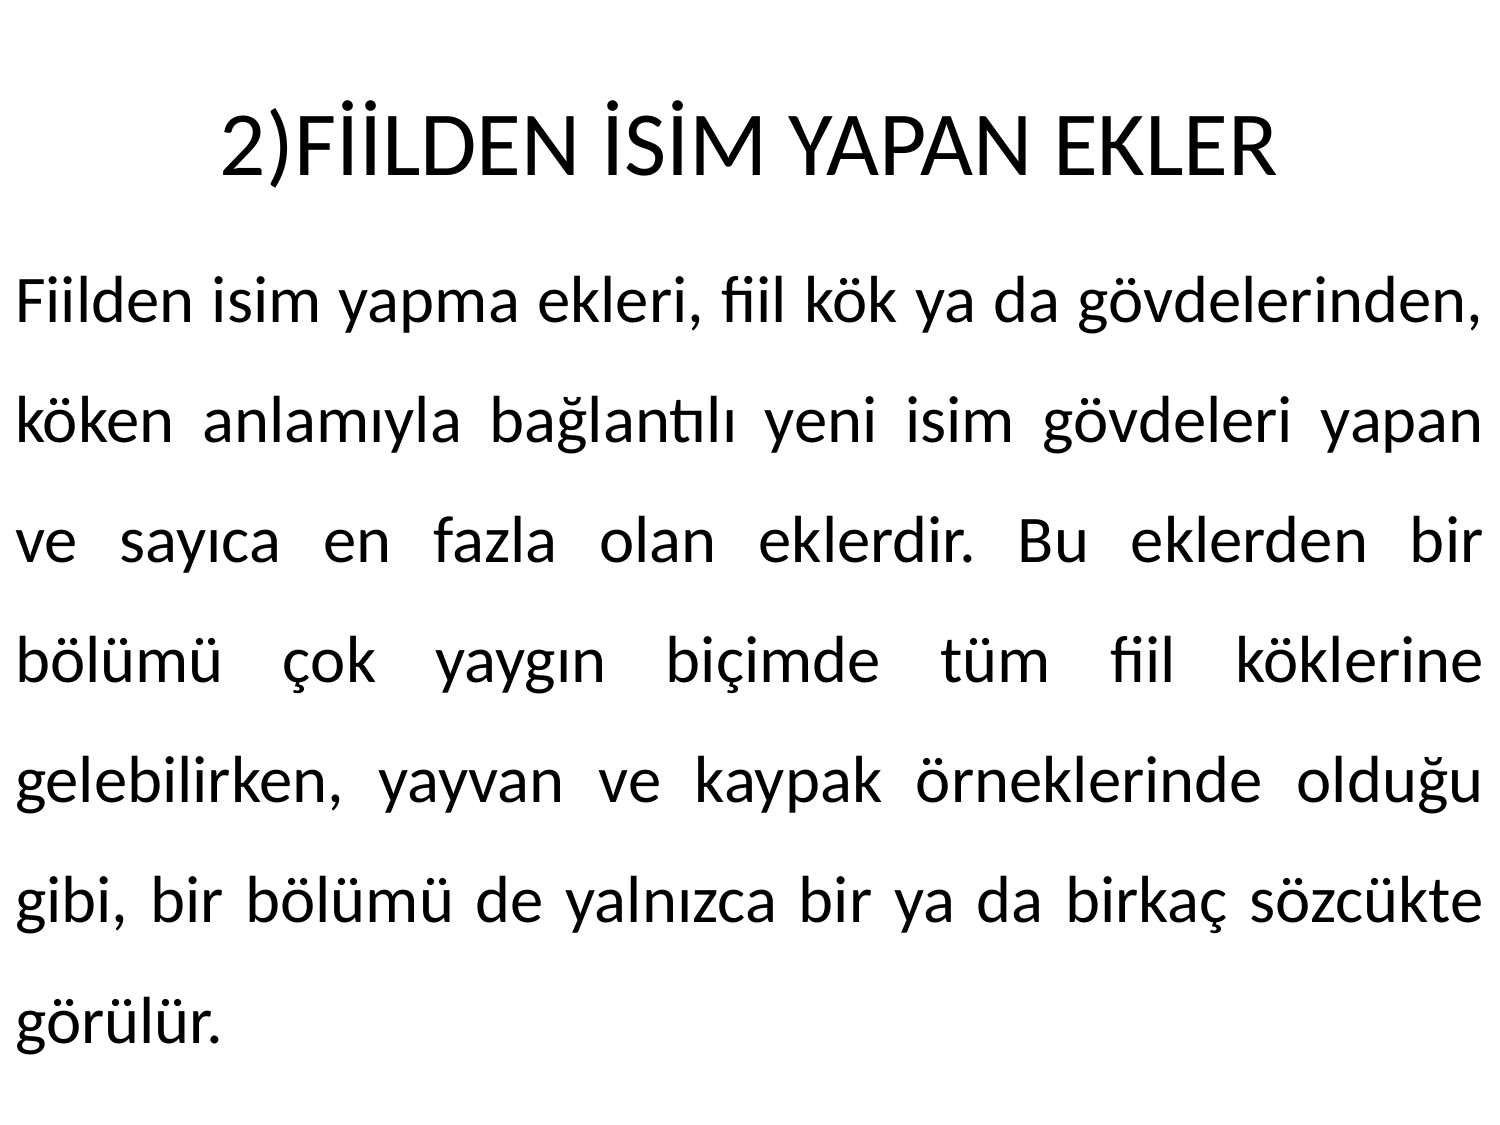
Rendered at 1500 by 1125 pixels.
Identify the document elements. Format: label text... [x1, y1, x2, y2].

title 2)FİİLDEN İSİM YAPAN EKLER [75, 45, 1425, 208]
list Fiilden isim yapma ekleri, fiil kök ya da gövdelerinden, köken anlamıyla bağlantılı yeni isim gövdeleri yapan ve sayıca en fazla olan eklerdir. Bu eklerden bir bölümü çok yaygın biçimde tüm fiil köklerine gelebilirken, yayvan ve kaypak örneklerinde olduğu gibi, bir bölümü de yalnızca bir ya da birkaç sözcükte görülür. [0, 208, 1500, 1083]
